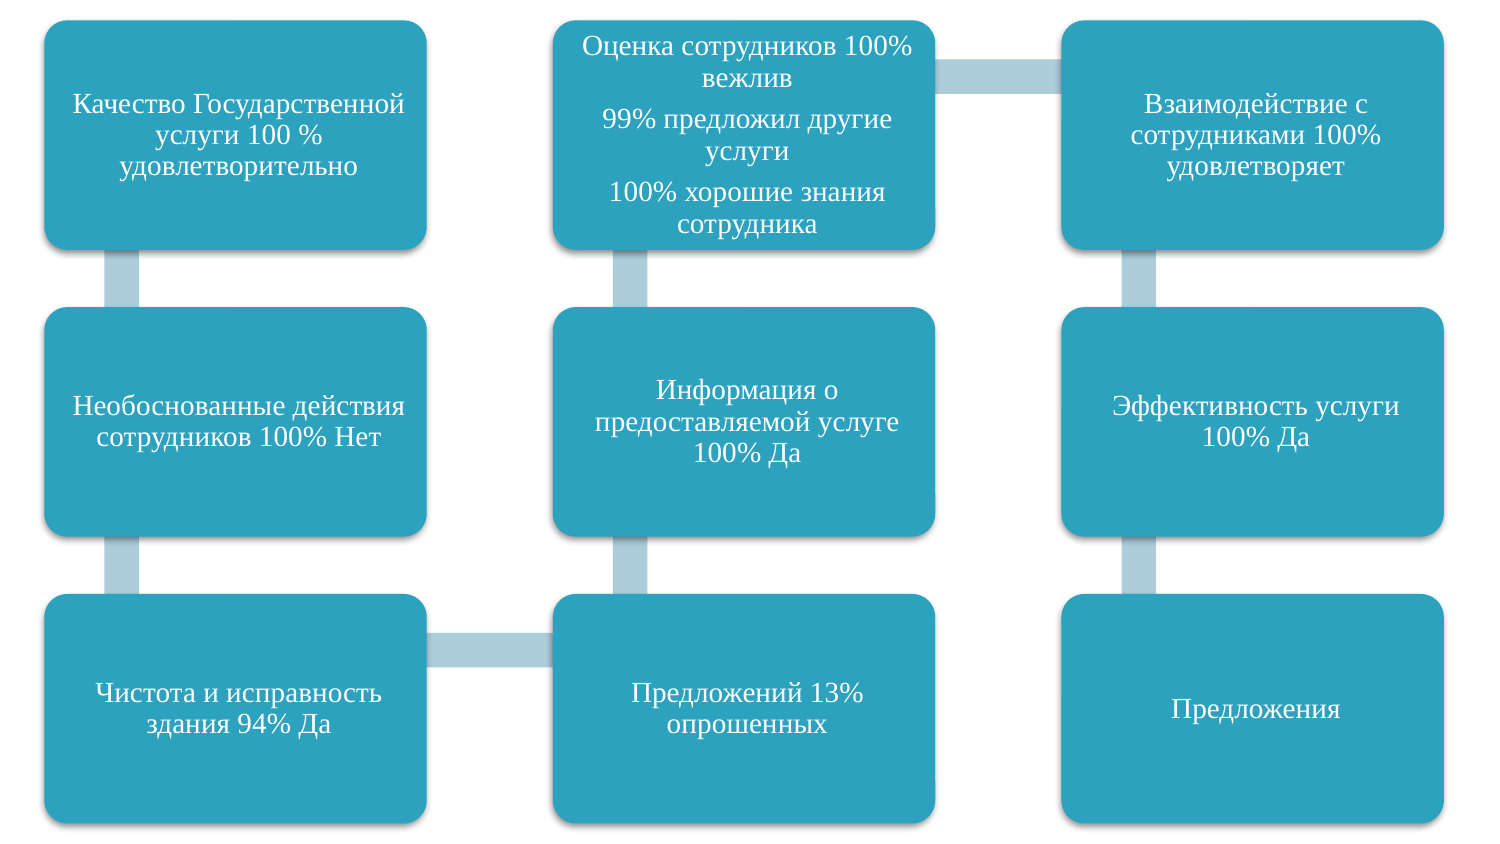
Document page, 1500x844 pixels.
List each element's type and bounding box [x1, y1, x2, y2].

text_box [17, 19, 1471, 824]
